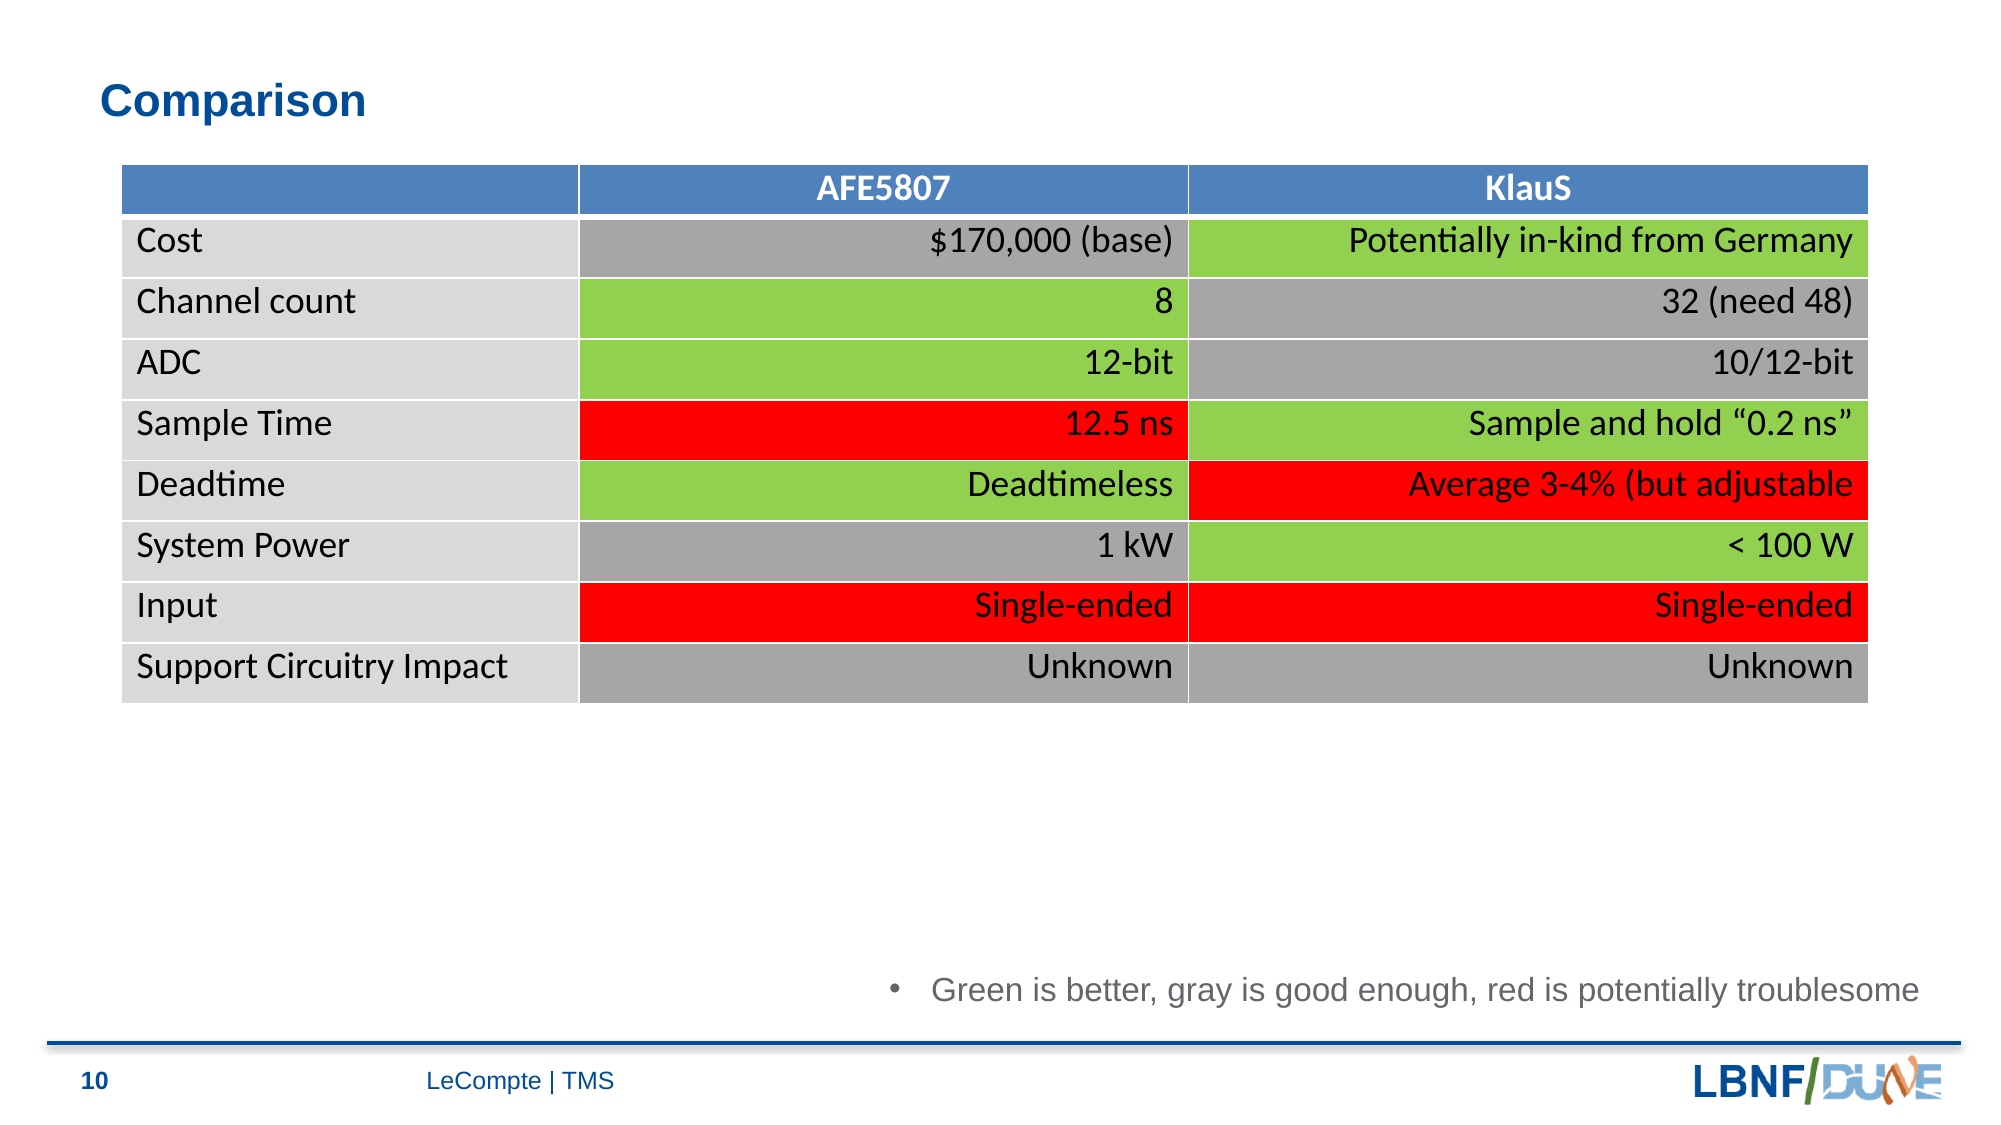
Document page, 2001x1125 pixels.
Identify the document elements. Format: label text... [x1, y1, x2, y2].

table_cell 1 kW [580, 522, 1188, 581]
table_cell Average 3-4% (but adjustable [1189, 461, 1868, 520]
table_cell Unknown [580, 644, 1188, 703]
table_cell Support Circuitry Impact [122, 644, 578, 703]
table_cell Single-ended [1189, 583, 1868, 642]
slide_number 10 [80, 1064, 196, 1096]
table_cell Deadtimeless [580, 461, 1188, 520]
table_cell System Power [122, 522, 578, 581]
table_cell Deadtime [122, 461, 578, 520]
table_cell 12.5 ns [580, 401, 1188, 460]
title Comparison [99, 70, 1914, 165]
picture [1691, 1053, 1941, 1106]
table_header [122, 165, 578, 214]
table_cell 12-bit [580, 340, 1188, 399]
table_cell 10/12-bit [1189, 340, 1868, 399]
table_cell Cost [122, 220, 578, 277]
table_header KlauS [1189, 165, 1868, 214]
table_cell 32 (need 48) [1189, 279, 1868, 338]
table_cell Channel count [122, 279, 578, 338]
table_cell ADC [122, 340, 578, 399]
table_cell Sample and hold “0.2 ns” [1189, 401, 1868, 460]
table_cell < 100 W [1189, 522, 1868, 581]
table_cell Single-ended [580, 583, 1188, 642]
table_cell $170,000 (base) [580, 220, 1188, 277]
footer LeCompte | TMS [426, 1064, 1570, 1096]
list Green is better, gray is good enough, red is potentially troublesome [889, 960, 1973, 1030]
table_cell Potentially in-kind from Germany [1189, 220, 1868, 277]
table_cell Sample Time [122, 401, 578, 460]
table_cell 8 [580, 279, 1188, 338]
table_cell Input [122, 583, 578, 642]
table_header AFE5807 [580, 165, 1188, 214]
table_cell Unknown [1189, 644, 1868, 703]
